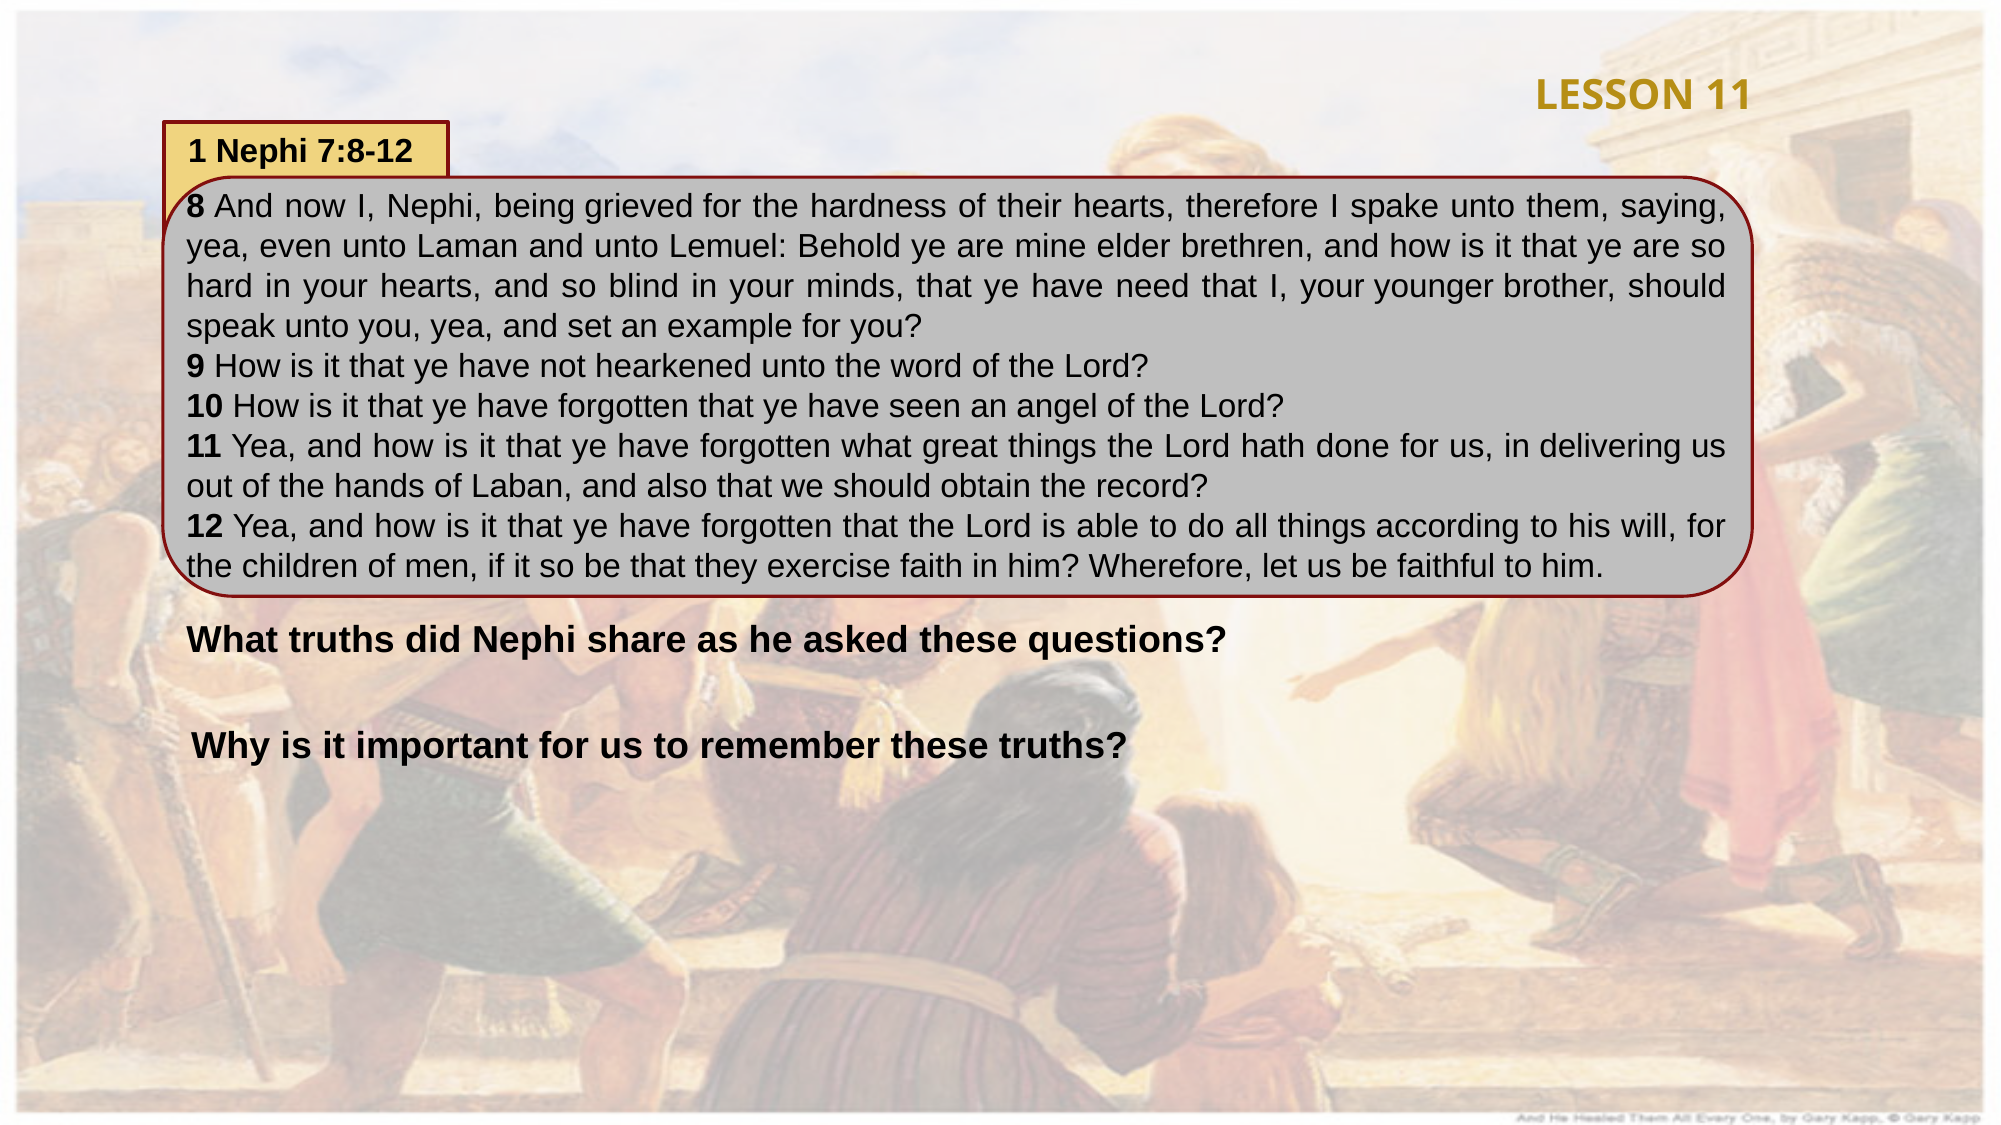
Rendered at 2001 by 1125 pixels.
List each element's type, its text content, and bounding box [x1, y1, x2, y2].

text_box 1 Nephi 7:8-12 [173, 121, 429, 177]
text_box What truths did Nephi share as he asked these questions? [171, 607, 1353, 667]
text_box [204, 592, 1711, 598]
text_box [161, 211, 171, 563]
text_box LESSON 11 [1519, 60, 1829, 183]
text_box [1744, 210, 1754, 563]
text_box Why is it important for us to remember these truths? [176, 713, 1145, 773]
text_box [162, 120, 450, 231]
text_box 8 And now I, Nephi, being grieved for the hardness of their hearts, therefore I spake unto them, saying, yea, even unto Laman and unto Lemuel: Behold ye are mine elder brethren, and how is it that ye are so hard in your hearts, and so blind in your minds, that ye have need that I, your younger brother, should speak unto you, yea, and set an example for you? 9 How is it that ye have not hearkened unto the word of the Lord? 10 How is it that ye have forgotten that ye have seen an angel of the Lord? 11 Yea, and how is it that ye have forgotten what great things the Lord hath done for us, in delivering us out of the hands of Laban, and also that we should obtain the record? 12 Yea, and how is it that ye have forgotten that the Lord is able to do all things according to his will, for the children of men, if it so be that they exercise faith in him? Wherefore, let us be faithful to him. [171, 177, 1744, 592]
